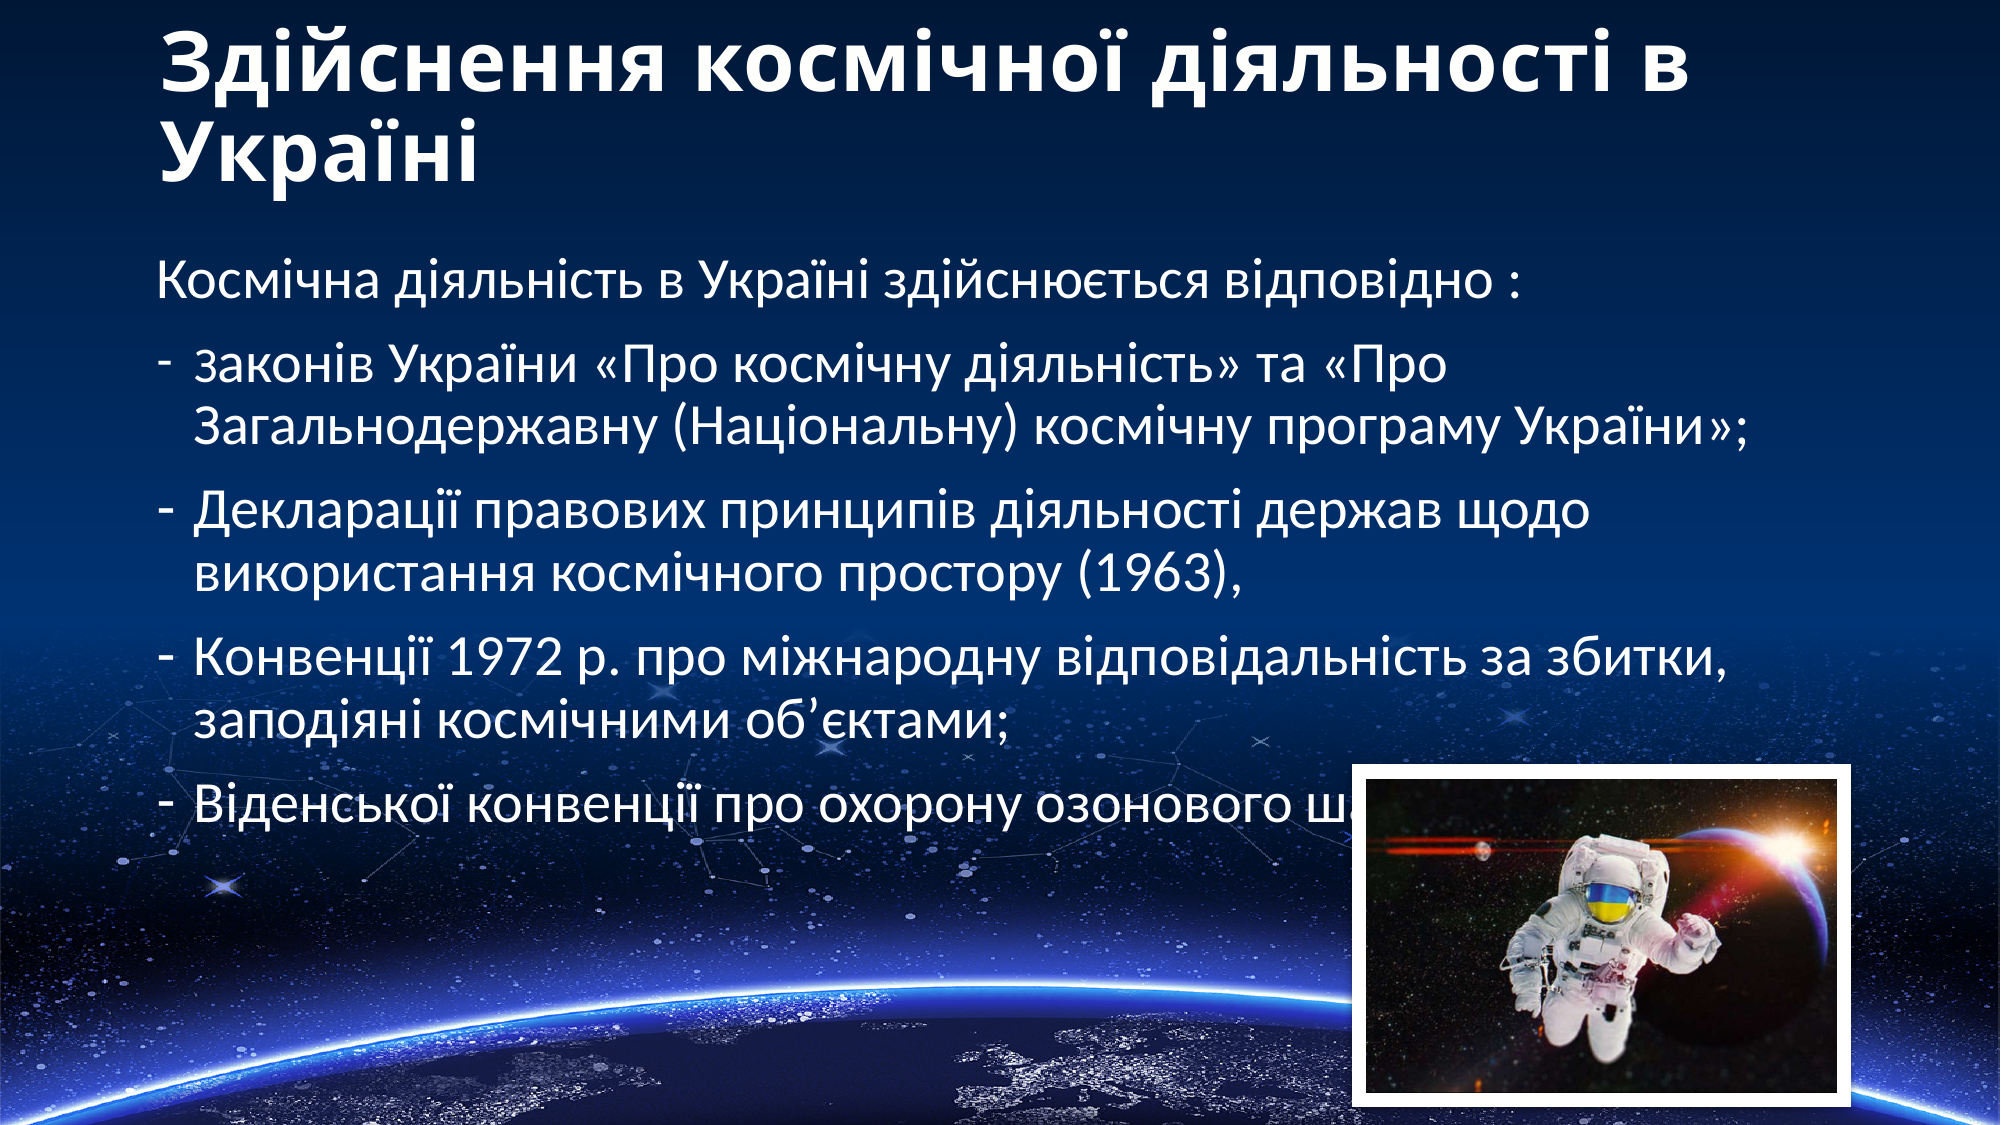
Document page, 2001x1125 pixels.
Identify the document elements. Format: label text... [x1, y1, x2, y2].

title Здійснення космічної діяльності в Україні [144, 0, 1859, 220]
list Космічна діяльність в Україні здійснюється відповідно : Законів України «Про космічну діяльність» та «Про Загальнодержавну (Національну) космічну програму України»; Декларації правових принципів діяльності держав щодо використання космічного простору (1963), Конвенції 1972 р. про міжнародну відповідальність за збитки, заподіяні космічними об’єктами; Віденської конвенції про охорону озонового шару (1985). [2] [141, 240, 1863, 1014]
picture [1366, 779, 1837, 1093]
picture [0, 794, 2000, 1125]
